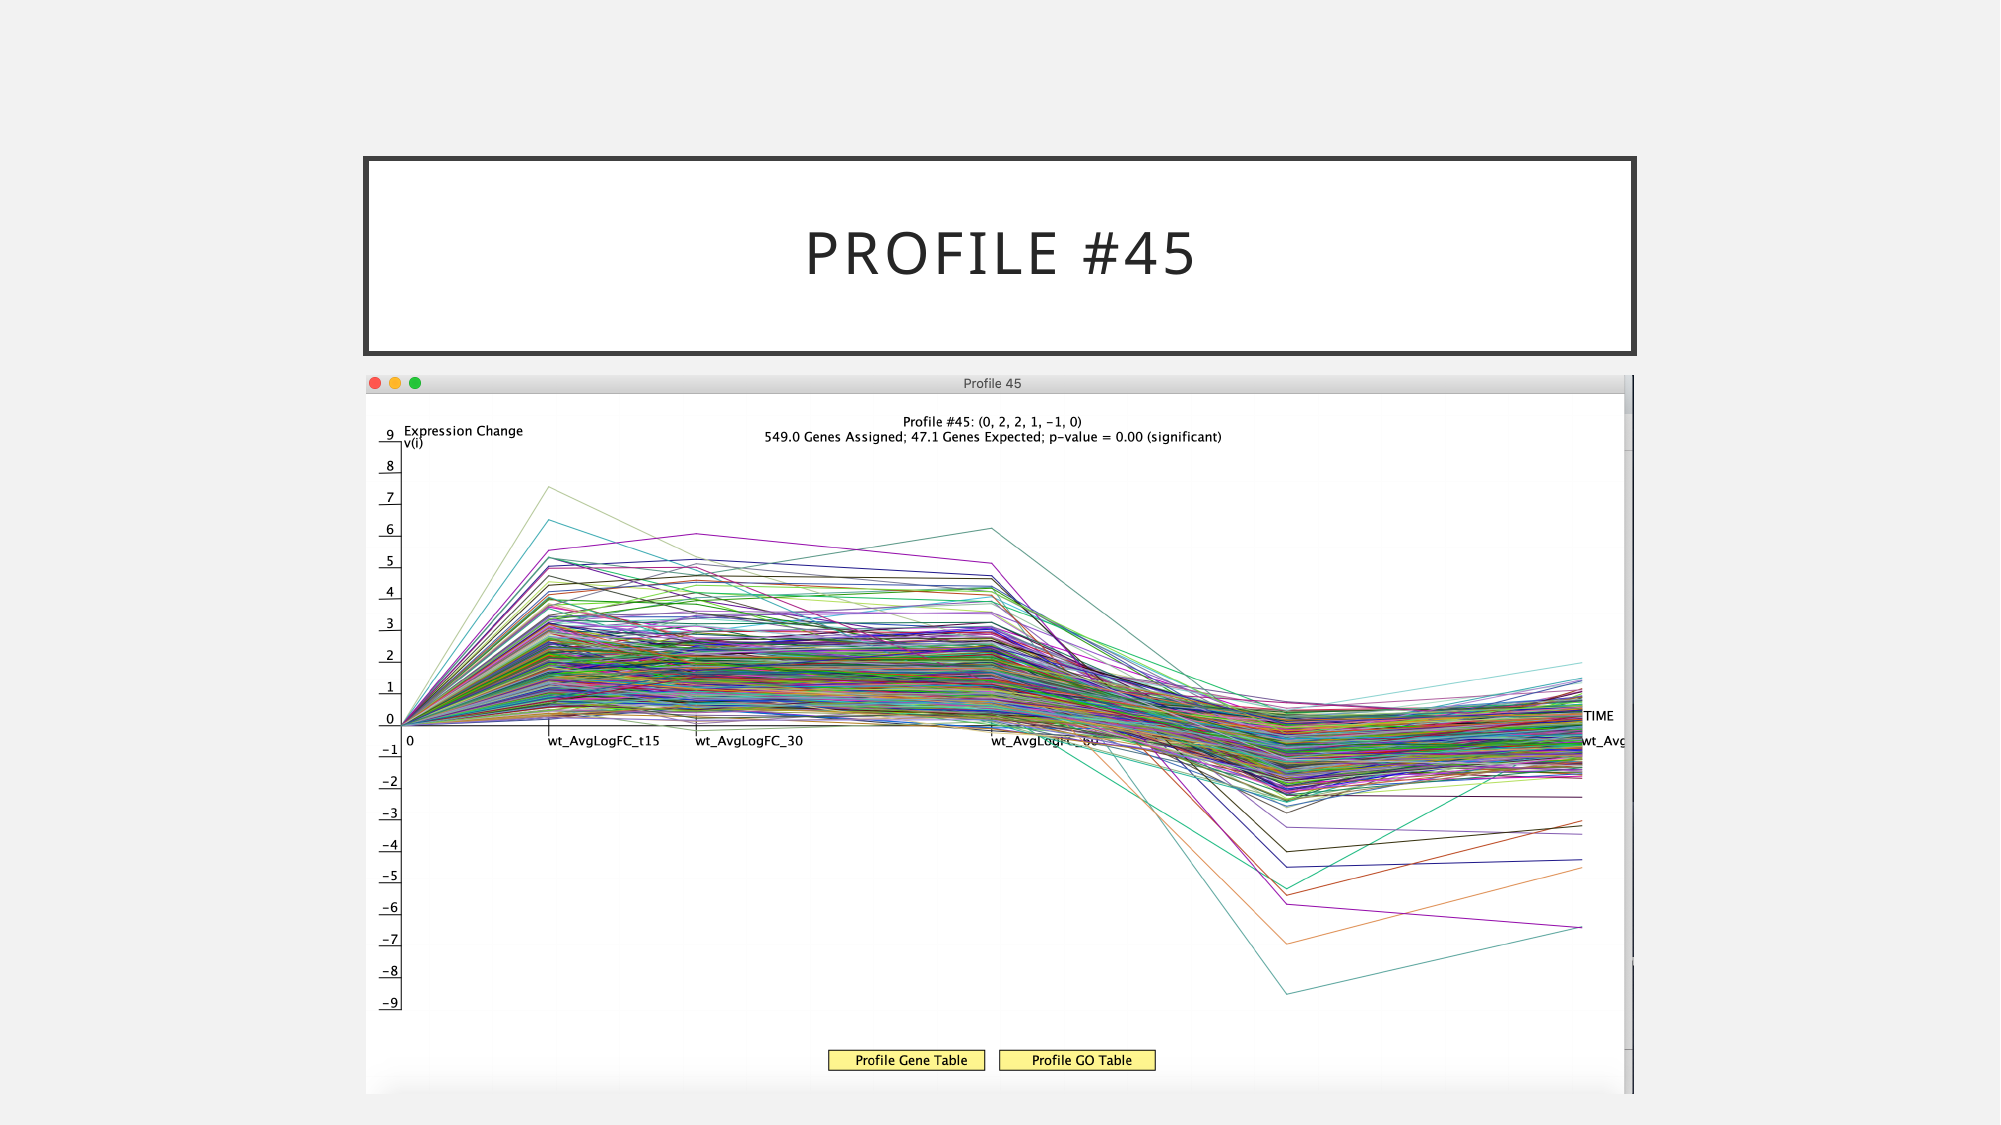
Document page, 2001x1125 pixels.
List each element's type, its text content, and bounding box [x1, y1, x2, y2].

title Profile #45 [363, 156, 1637, 356]
picture [365, 375, 1634, 1094]
